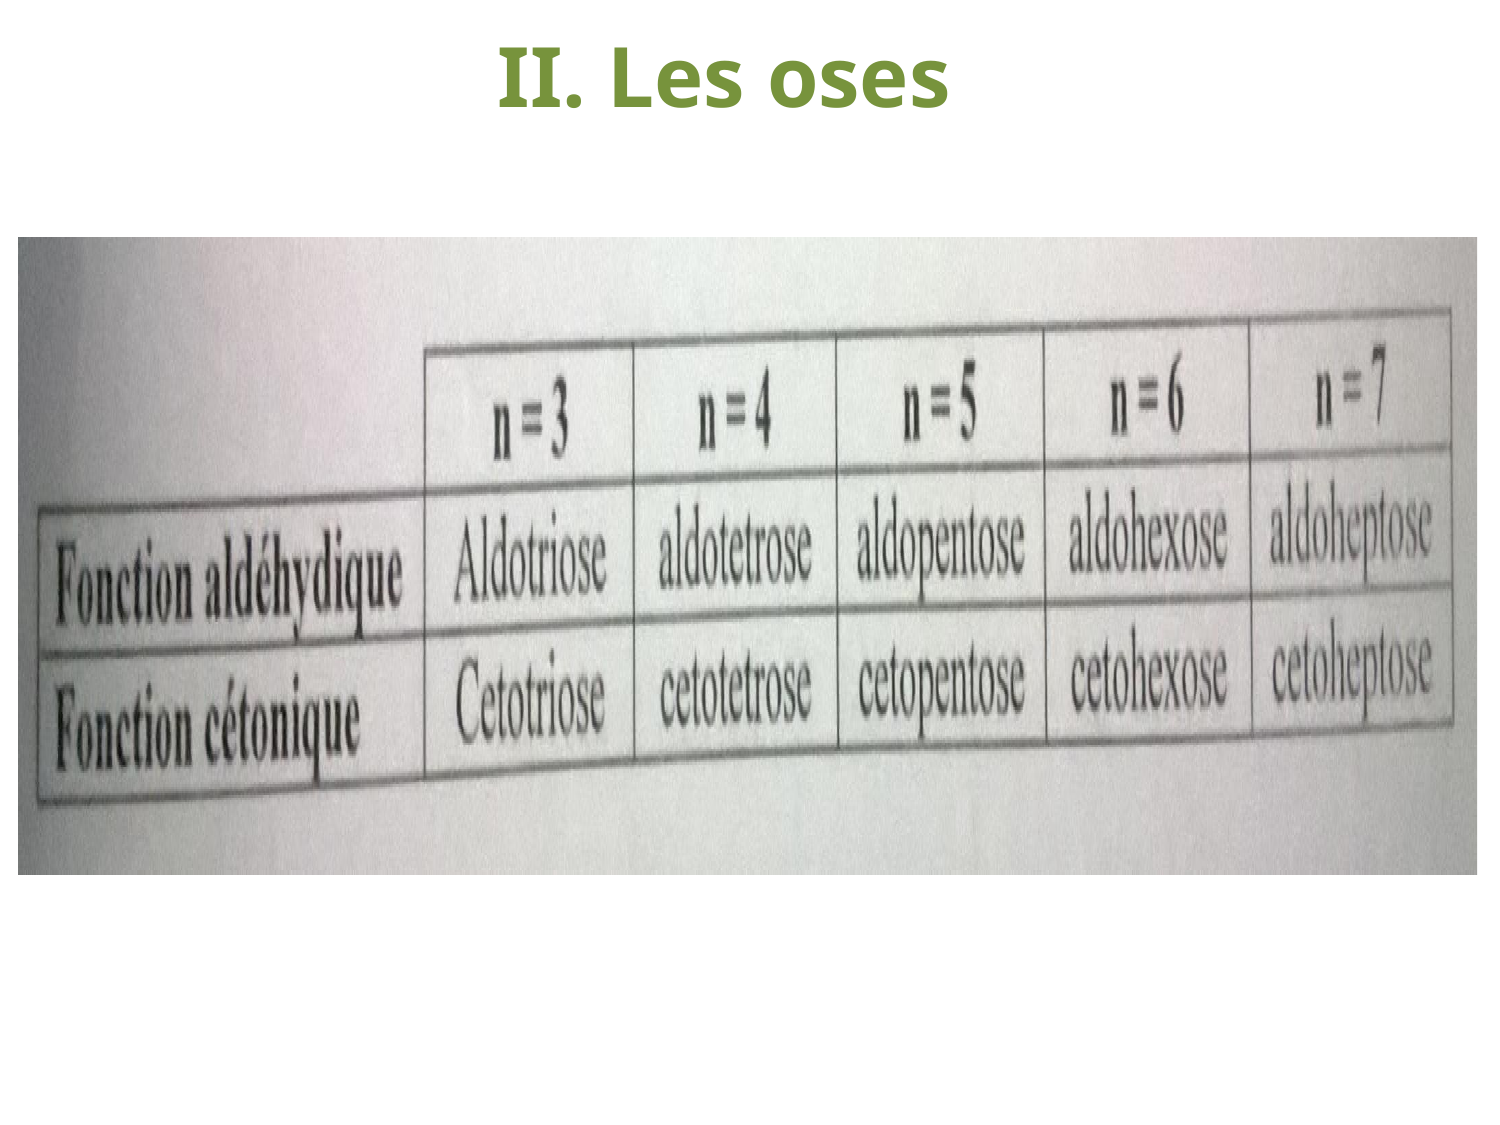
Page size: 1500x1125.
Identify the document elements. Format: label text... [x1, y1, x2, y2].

text_box [18, 237, 1478, 875]
title II. Les oses [495, 22, 1005, 213]
